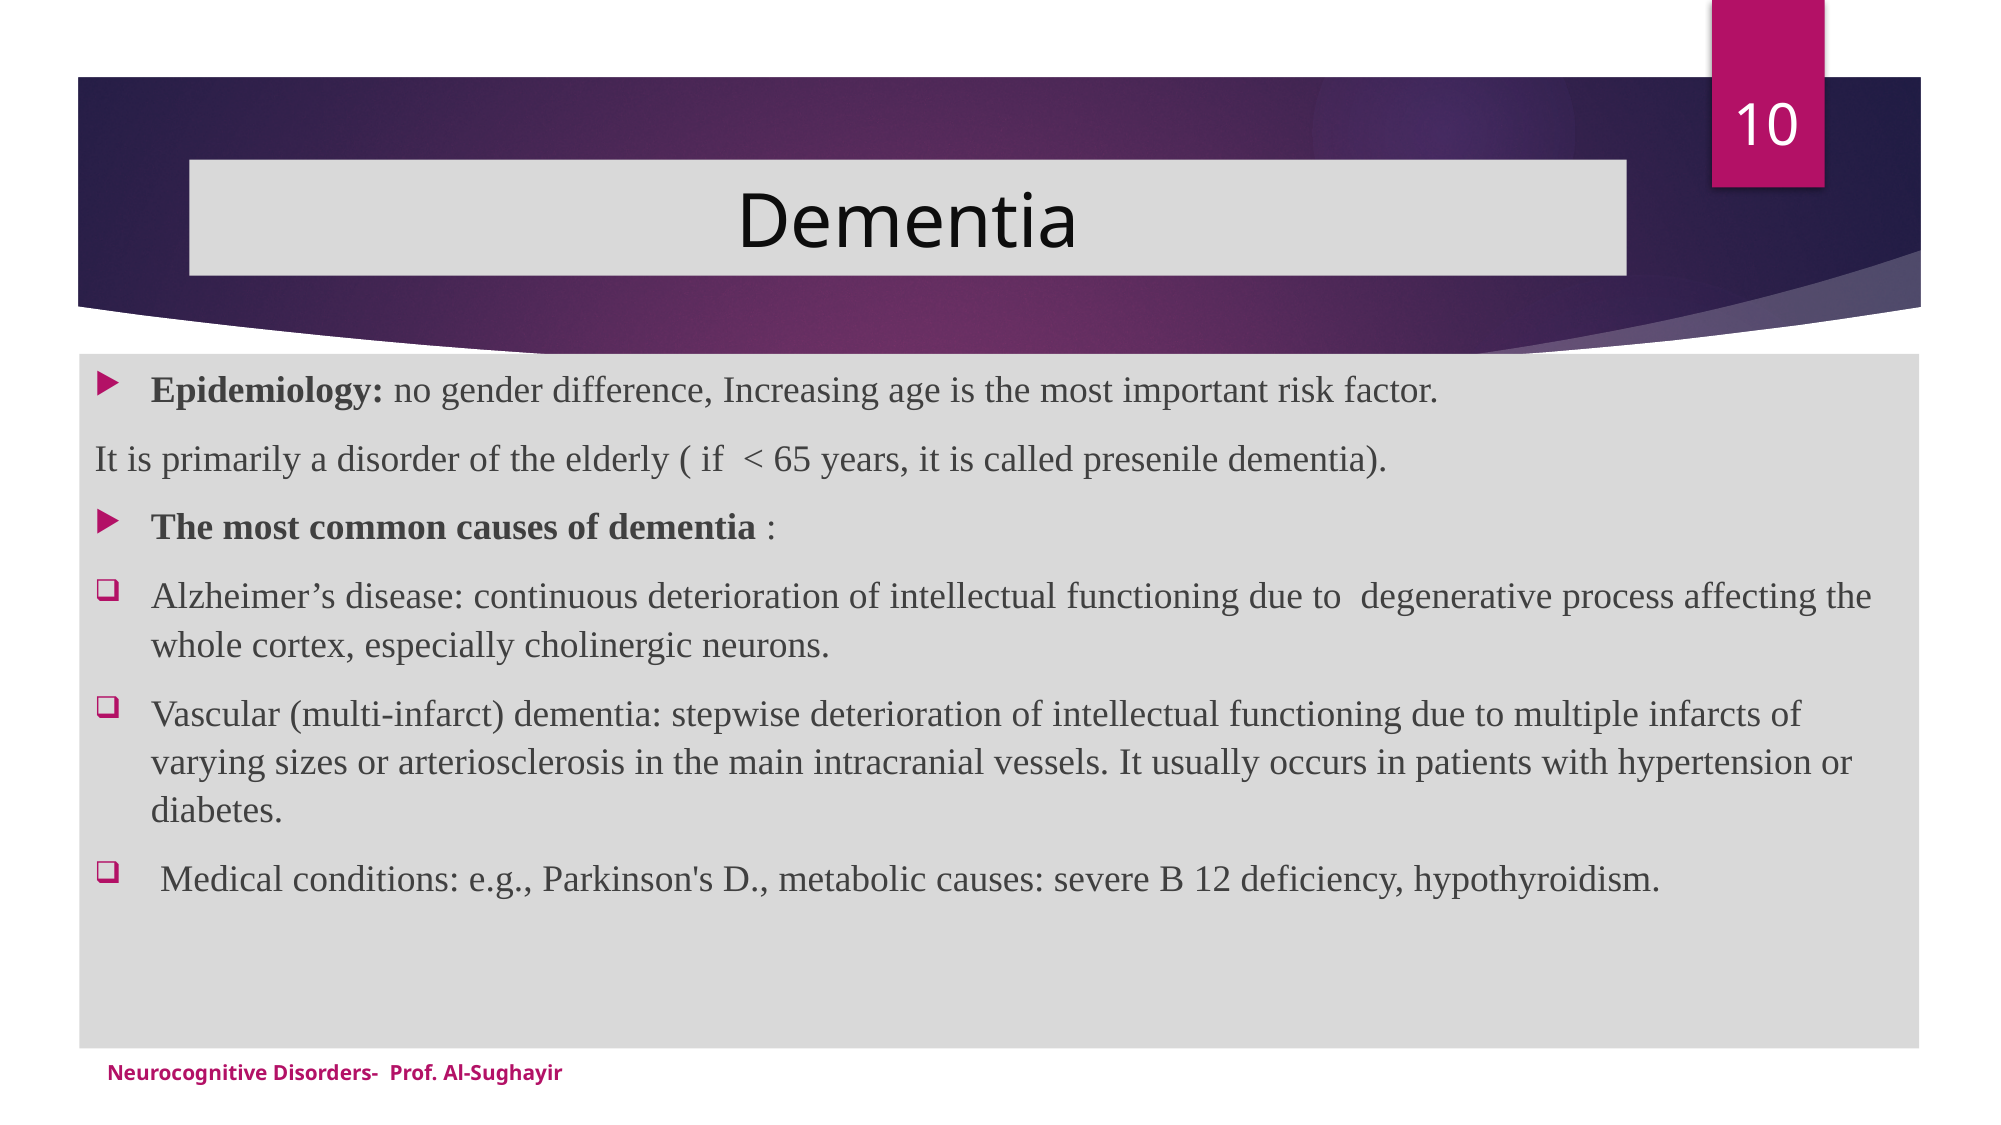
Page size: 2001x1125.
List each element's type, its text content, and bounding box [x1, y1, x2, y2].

list Epidemiology: no gender difference, Increasing age is the most important risk factor. It is primarily a disorder of the elderly ( if < 65 years, it is called presenile dementia). The most common causes of dementia : Alzheimer’s disease: continuous deterioration of intellectual functioning due to degenerative process affecting the whole cortex, especially cholinergic neurons. Vascular (multi-infarct) dementia: stepwise deterioration of intellectual functioning due to multiple infarcts of varying sizes or arteriosclerosis in the main intracranial vessels. It usually occurs in patients with hypertension or diabetes. Medical conditions: e.g., Parkinson's D., metabolic causes: severe B 12 deficiency, hypothyroidism. [79, 353, 1920, 1049]
title Dementia [189, 159, 1627, 276]
slide_number 10 [1698, 48, 1836, 175]
footer Neurocognitive Disorders- Prof. Al-Sughayir [92, 1048, 726, 1099]
